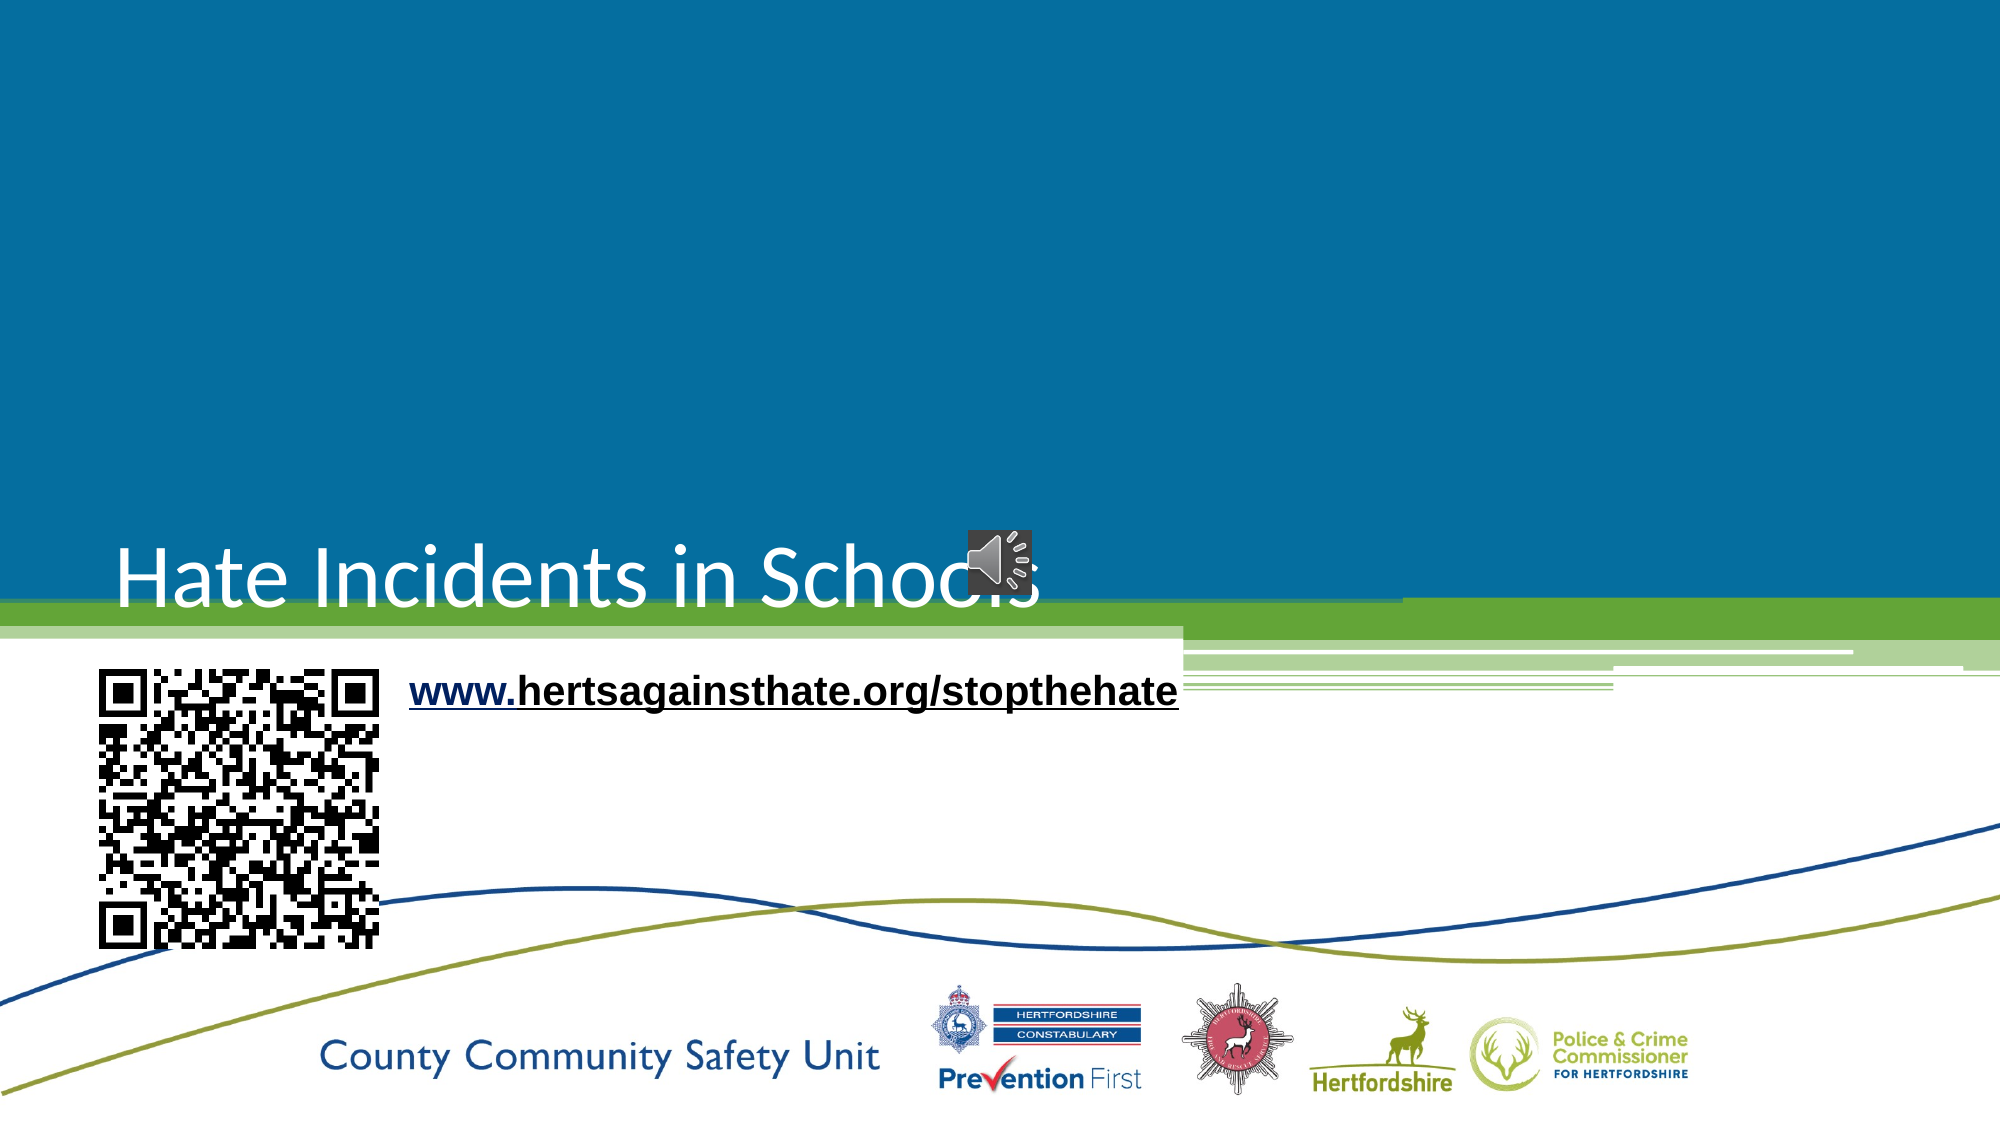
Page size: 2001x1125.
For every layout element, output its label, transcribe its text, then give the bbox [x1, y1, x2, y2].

text_box www.hertsagainsthate.org/stopthehate [394, 656, 1515, 722]
picture [0, 669, 2000, 1125]
picture [966, 531, 1034, 596]
title Hate Incidents in Schools [99, 391, 1950, 633]
